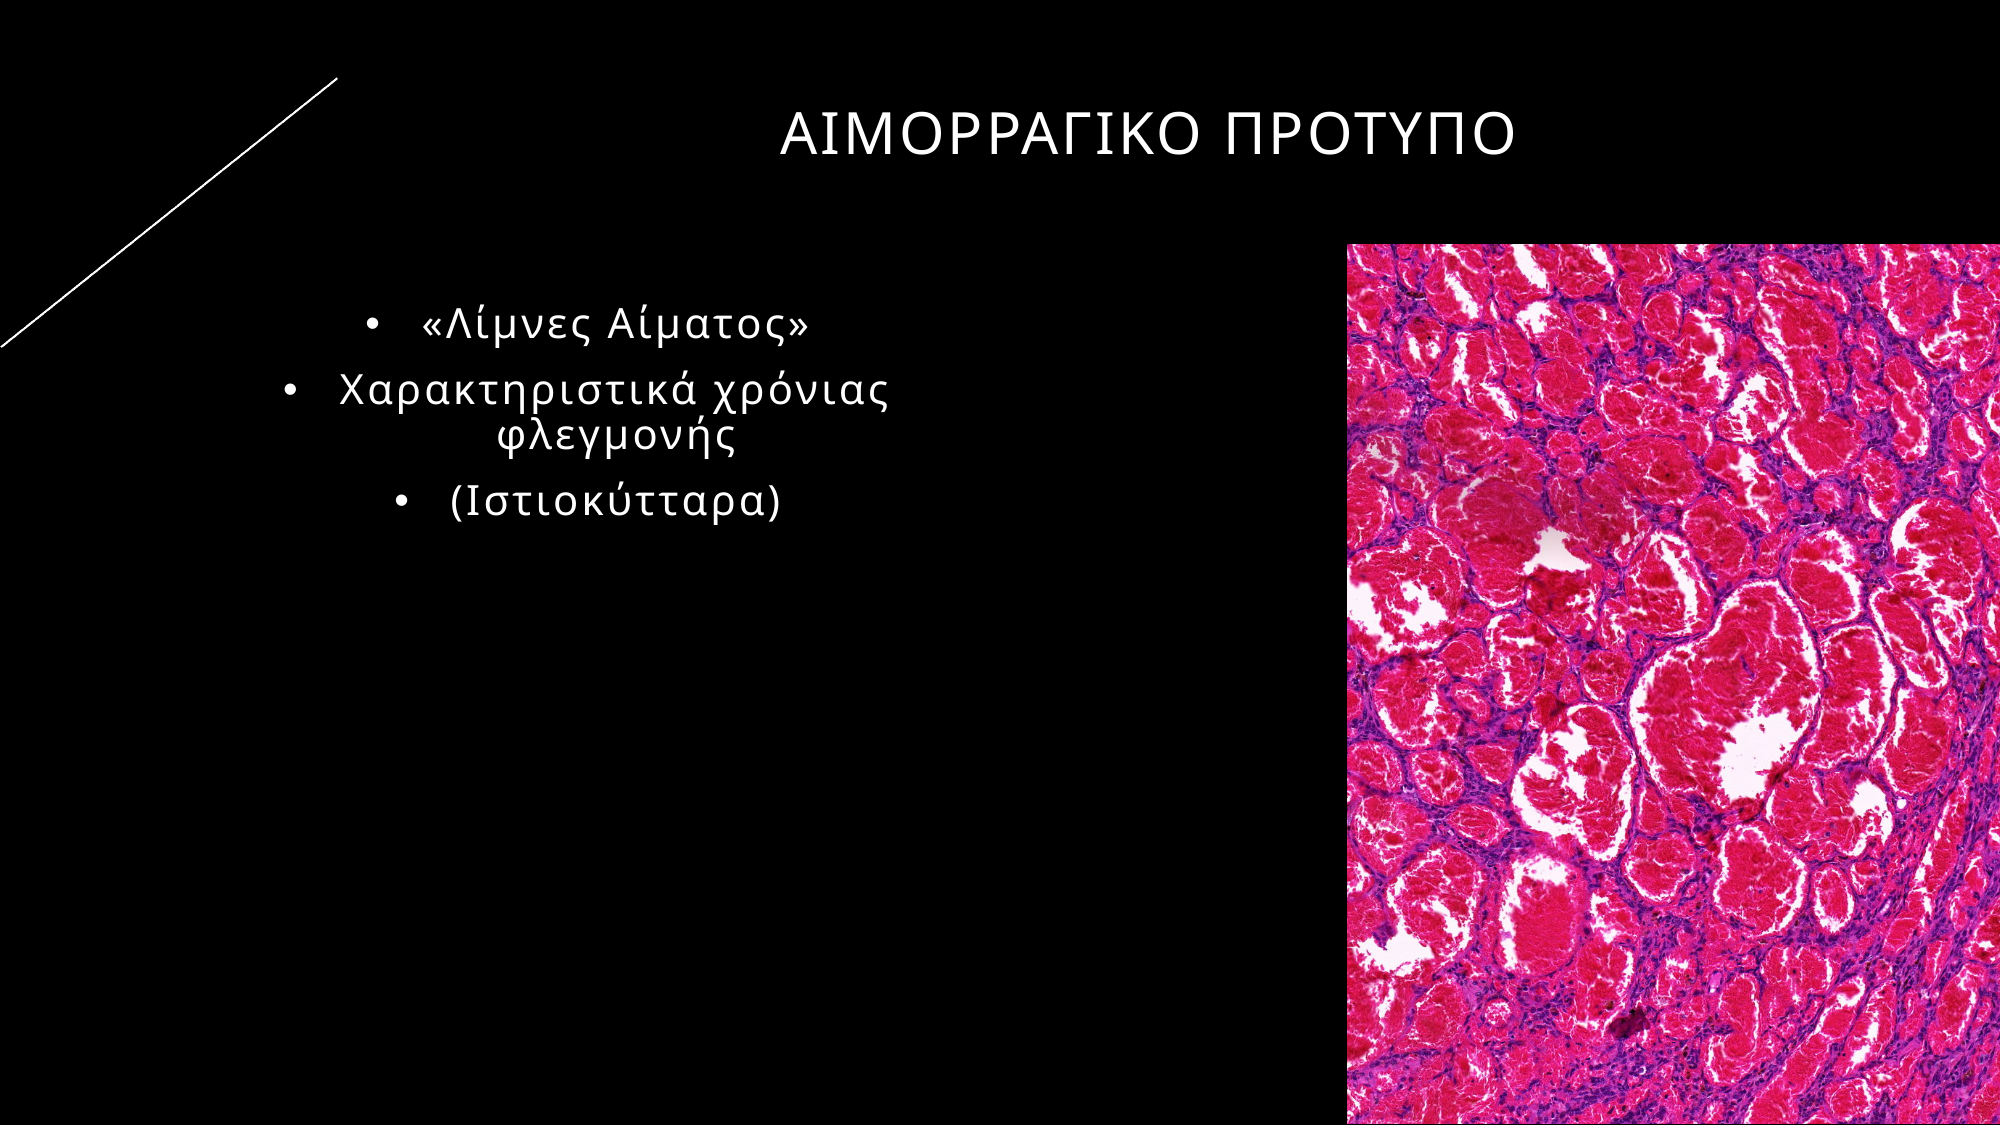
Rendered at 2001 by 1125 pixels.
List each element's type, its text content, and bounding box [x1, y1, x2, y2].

picture [1347, 244, 2000, 1125]
text_box «Λίμνες Αίματος» Χαρακτηριστικά χρόνιας φλεγμονής (Ιστιοκύτταρα) [180, 295, 995, 715]
title Αιμορραγικο προτυπο [662, 26, 1636, 245]
picture [0, 77, 338, 348]
